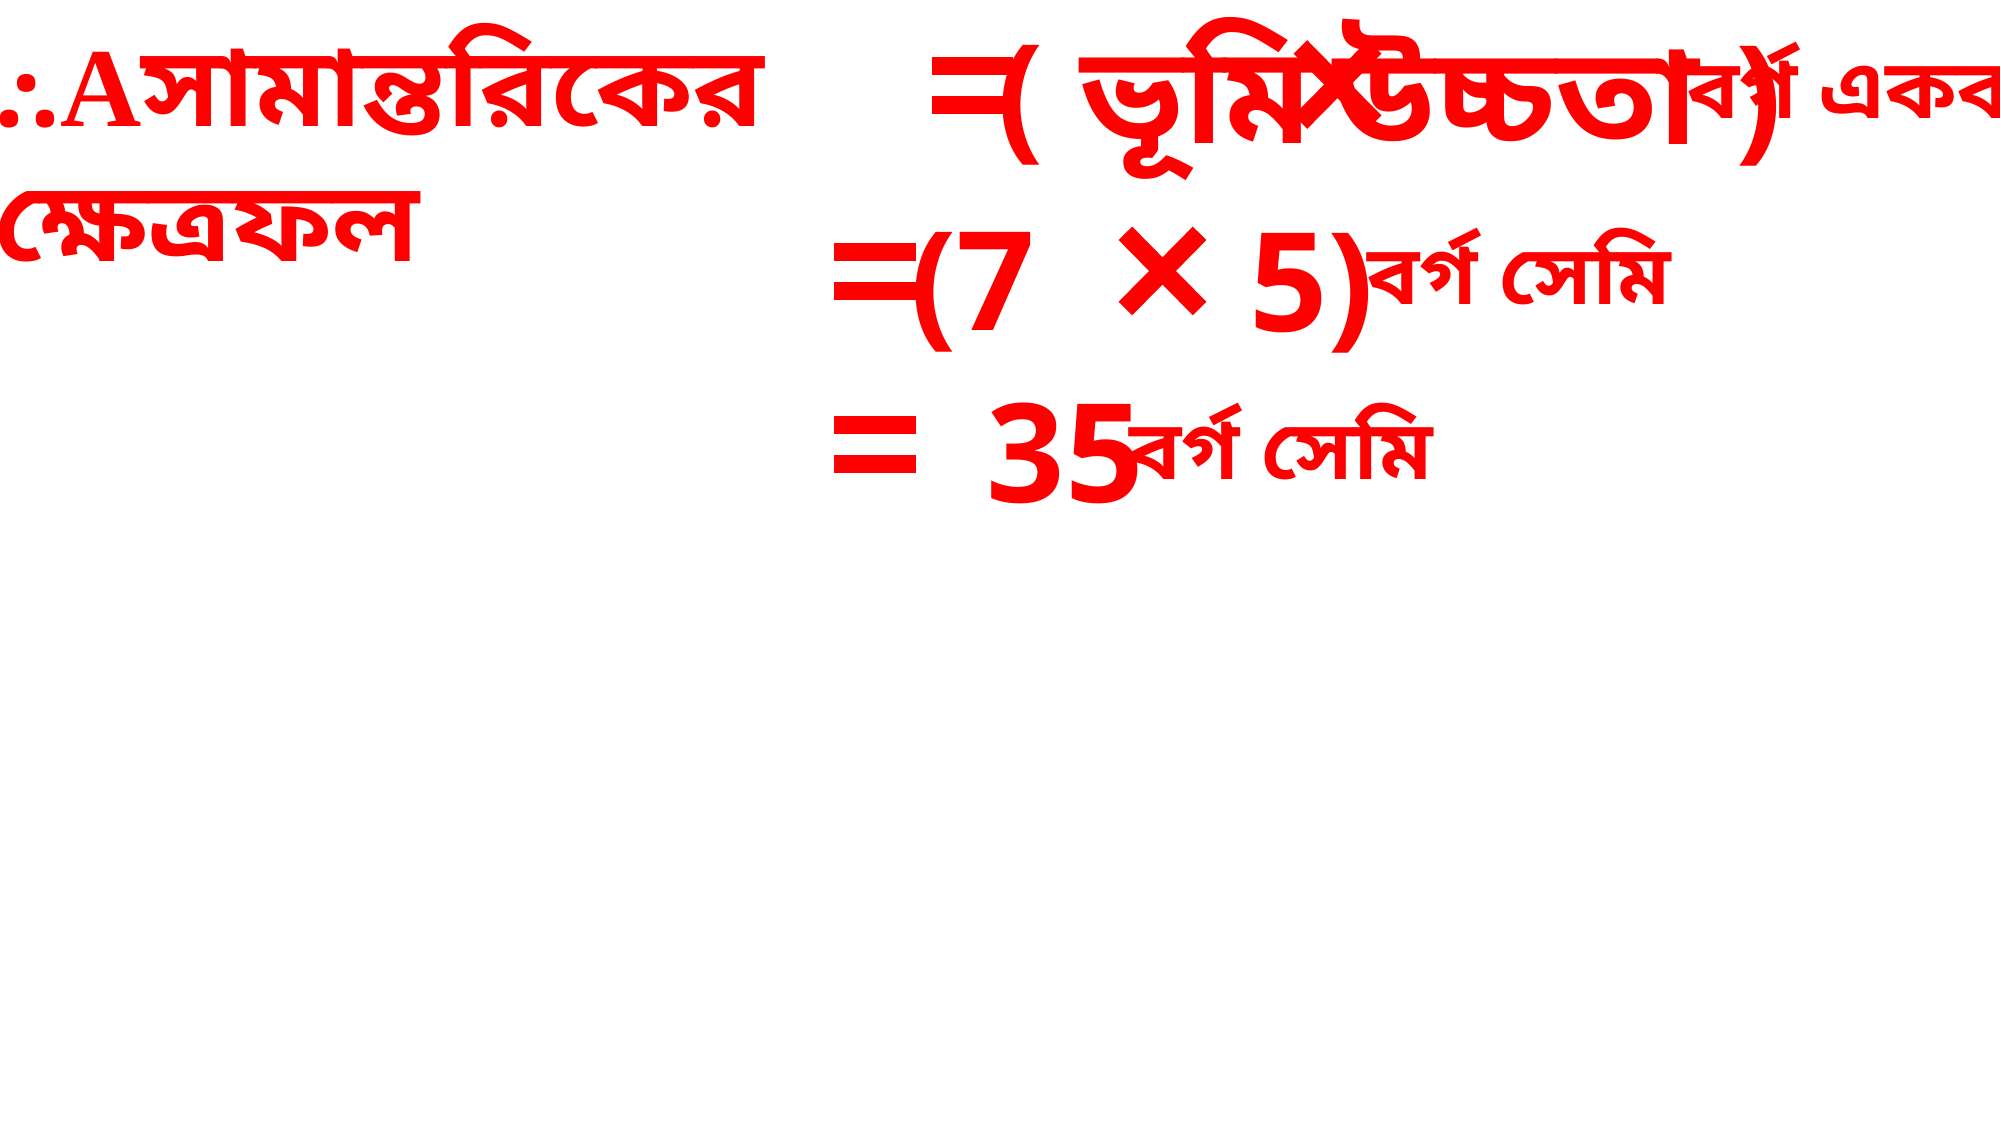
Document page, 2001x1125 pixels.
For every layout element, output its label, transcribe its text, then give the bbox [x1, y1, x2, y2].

text_box 35 [972, 357, 1160, 538]
text_box [834, 282, 916, 300]
text_box বর্গ একক [1672, 27, 2000, 143]
text_box [834, 243, 916, 261]
text_box ( ভূমি [982, 0, 1319, 179]
text_box [1293, 40, 1382, 129]
text_box [834, 455, 916, 473]
text_box [932, 96, 1013, 114]
text_box উচ্চতা ) [1319, 0, 1797, 180]
text_box [834, 416, 916, 434]
text_box বর্গ সেমি [1352, 213, 1686, 329]
text_box [1118, 226, 1207, 316]
text_box (7 [895, 185, 1051, 365]
text_box বর্গ সেমি [1114, 388, 1448, 504]
text_box ⸫Aসামান্তরিকের ক্ষেত্রফল [0, 6, 929, 292]
text_box [932, 57, 1013, 75]
text_box 5) [1234, 186, 1390, 367]
